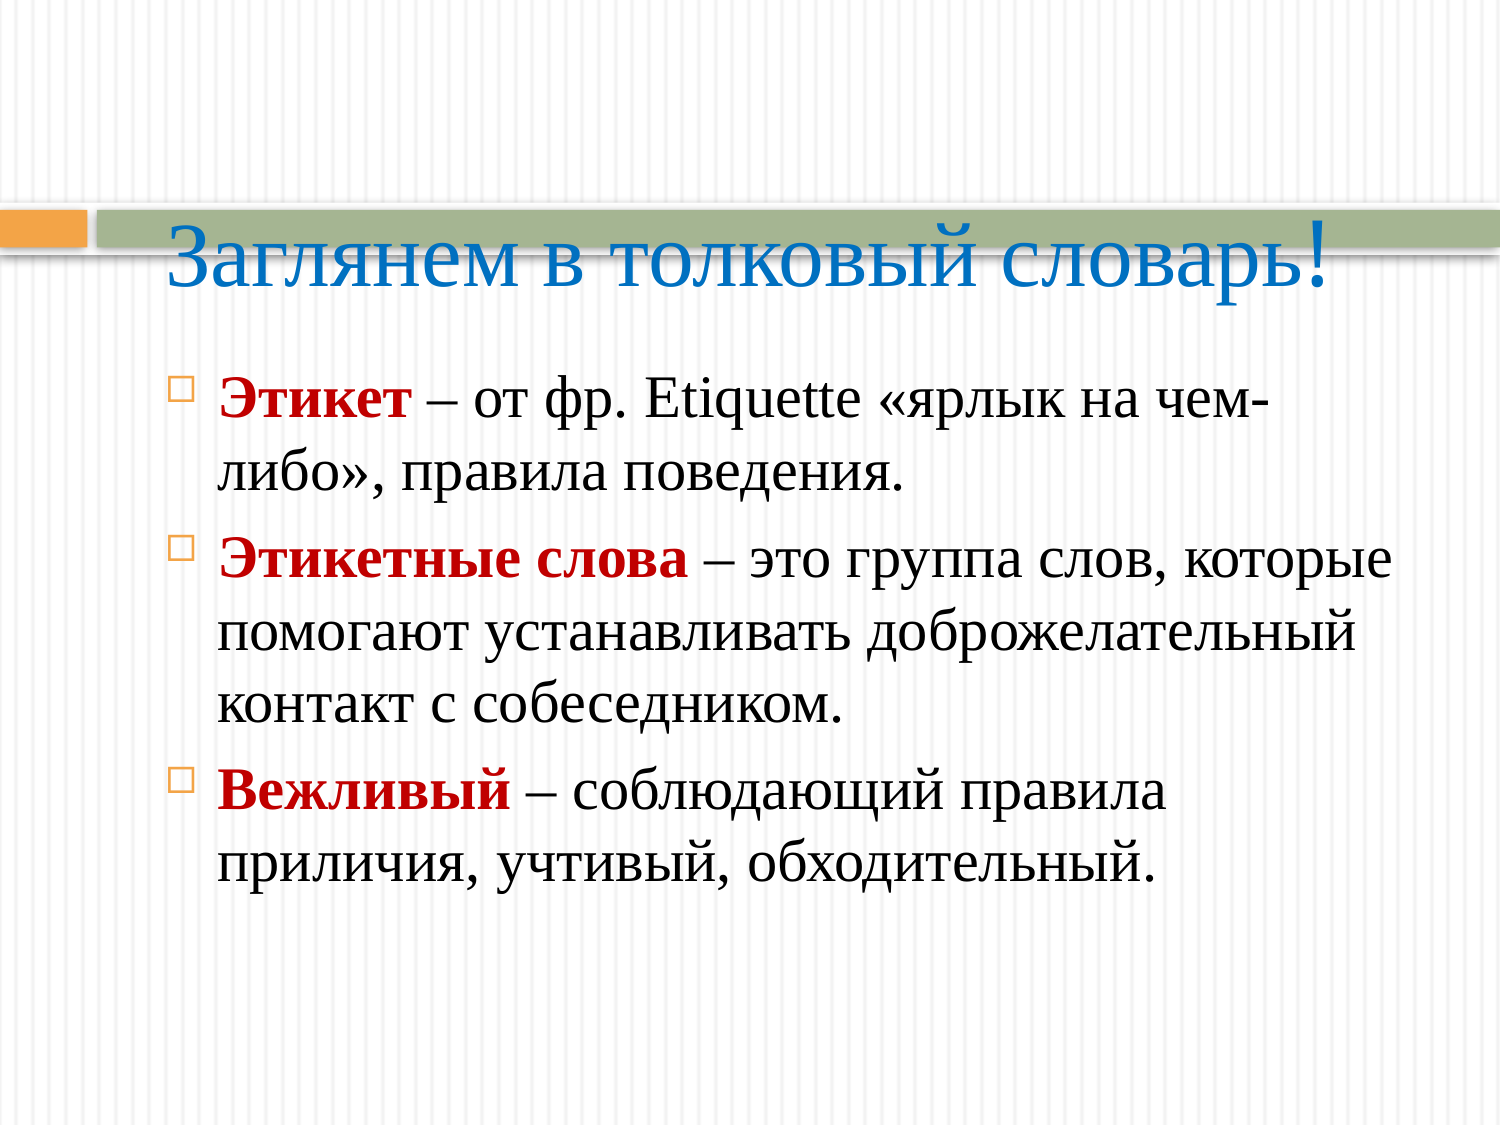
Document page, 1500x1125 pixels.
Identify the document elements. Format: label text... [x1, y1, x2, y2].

list Этикет – от фр. Etiquette «ярлык на чем-либо», правила поведения. Этикетные слова – это группа слов, которые помогают устанавливать доброжелательный контакт с собеседником. Вежливый – соблюдающий правила приличия, учтивый, обходительный. [150, 350, 1425, 1043]
title Заглянем в толковый словарь! [150, 148, 1425, 350]
